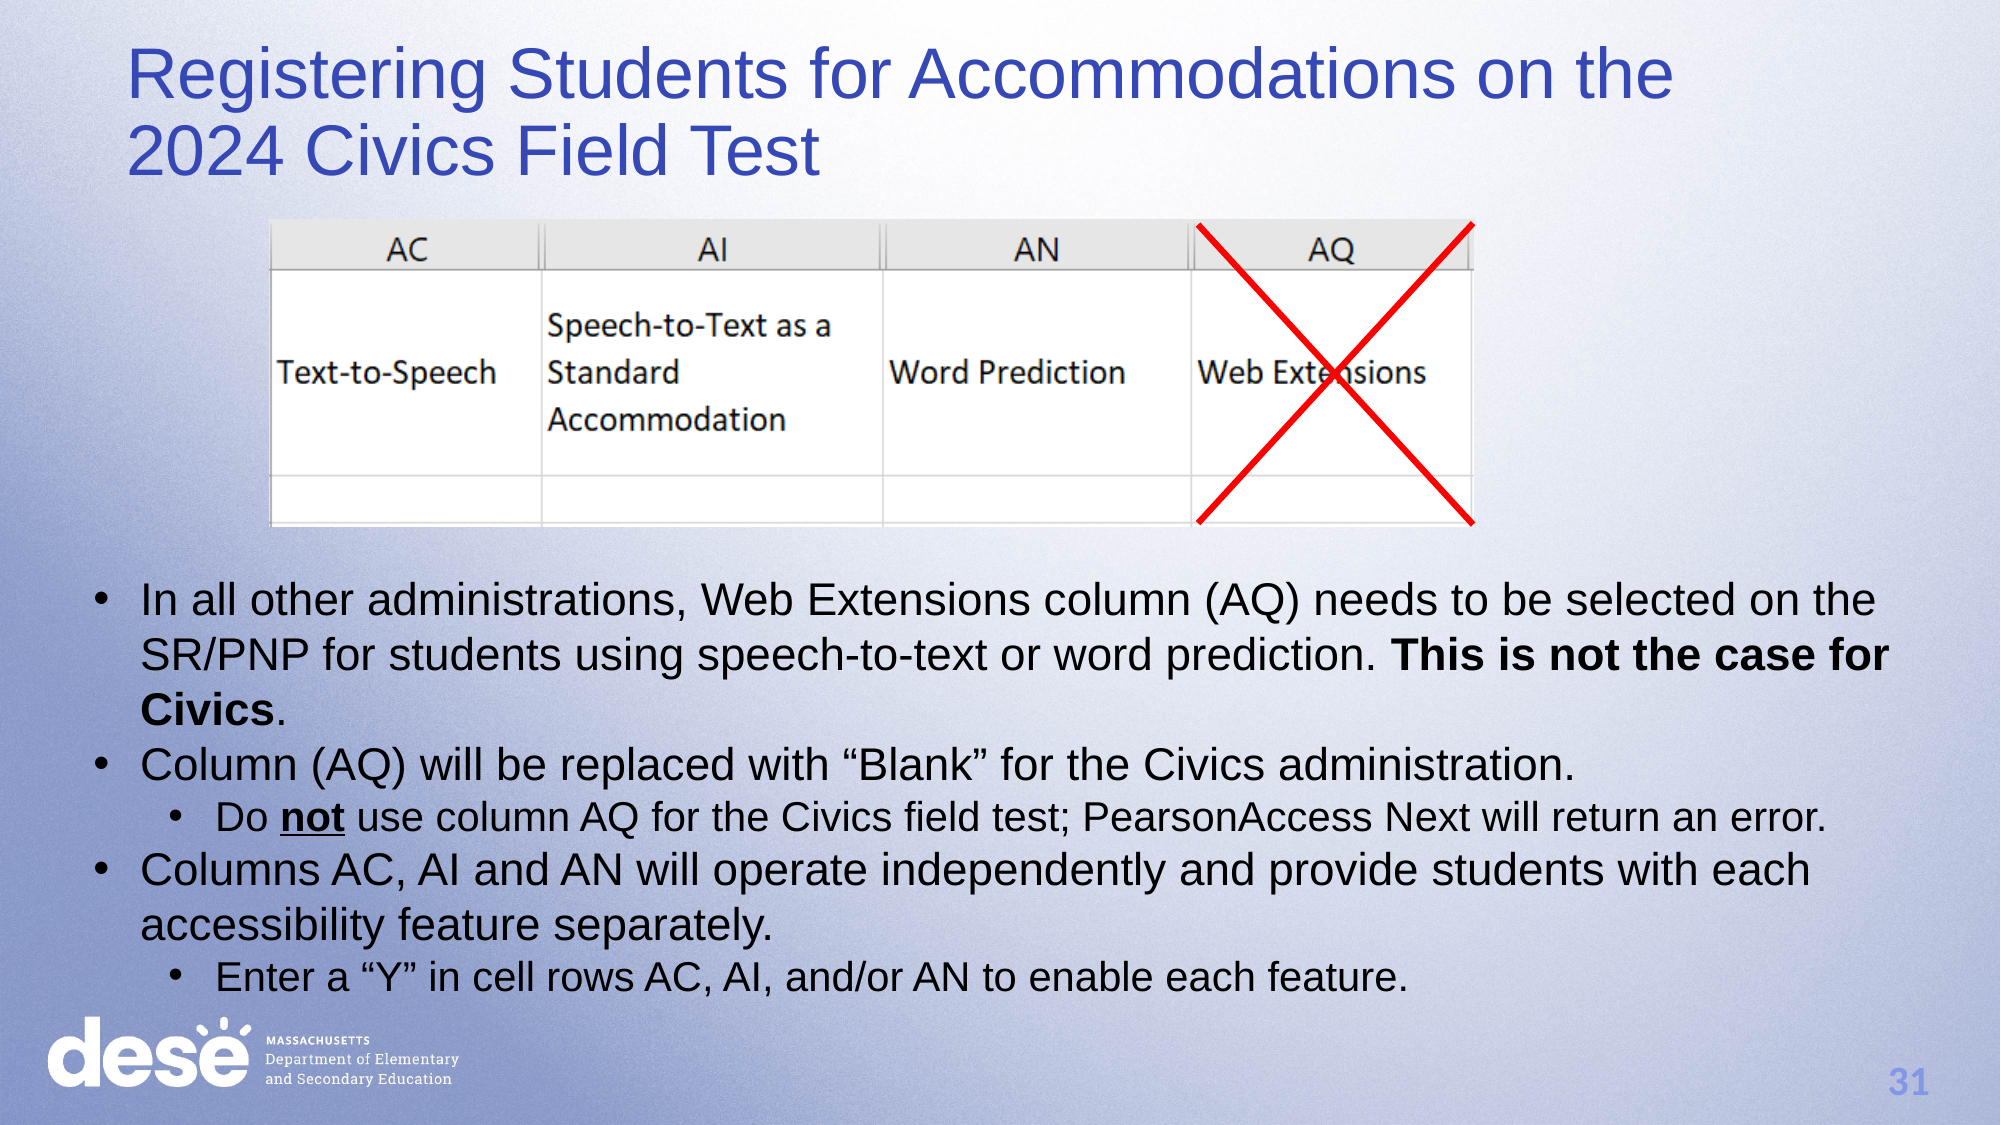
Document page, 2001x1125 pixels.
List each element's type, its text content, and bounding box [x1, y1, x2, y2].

picture [0, 0, 2000, 1125]
text_box In all other administrations, Web Extensions column (AQ) needs to be selected on the SR/PNP for students using speech-to-text or word prediction. This is not the case for Civics. Column (AQ) will be replaced with “Blank” for the Civics administration. Do not use column AQ for the Civics field test; PearsonAccess Next will return an error. Columns AC, AI and AN will operate independently and provide students with each accessibility feature separately. Enter a “Y” in cell rows AC, AI, and/or AN to enable each feature. [78, 562, 1967, 1008]
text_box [1198, 223, 1474, 524]
title Registering Students for Accommodations on the 2024 Civics Field Test [111, 28, 1836, 199]
